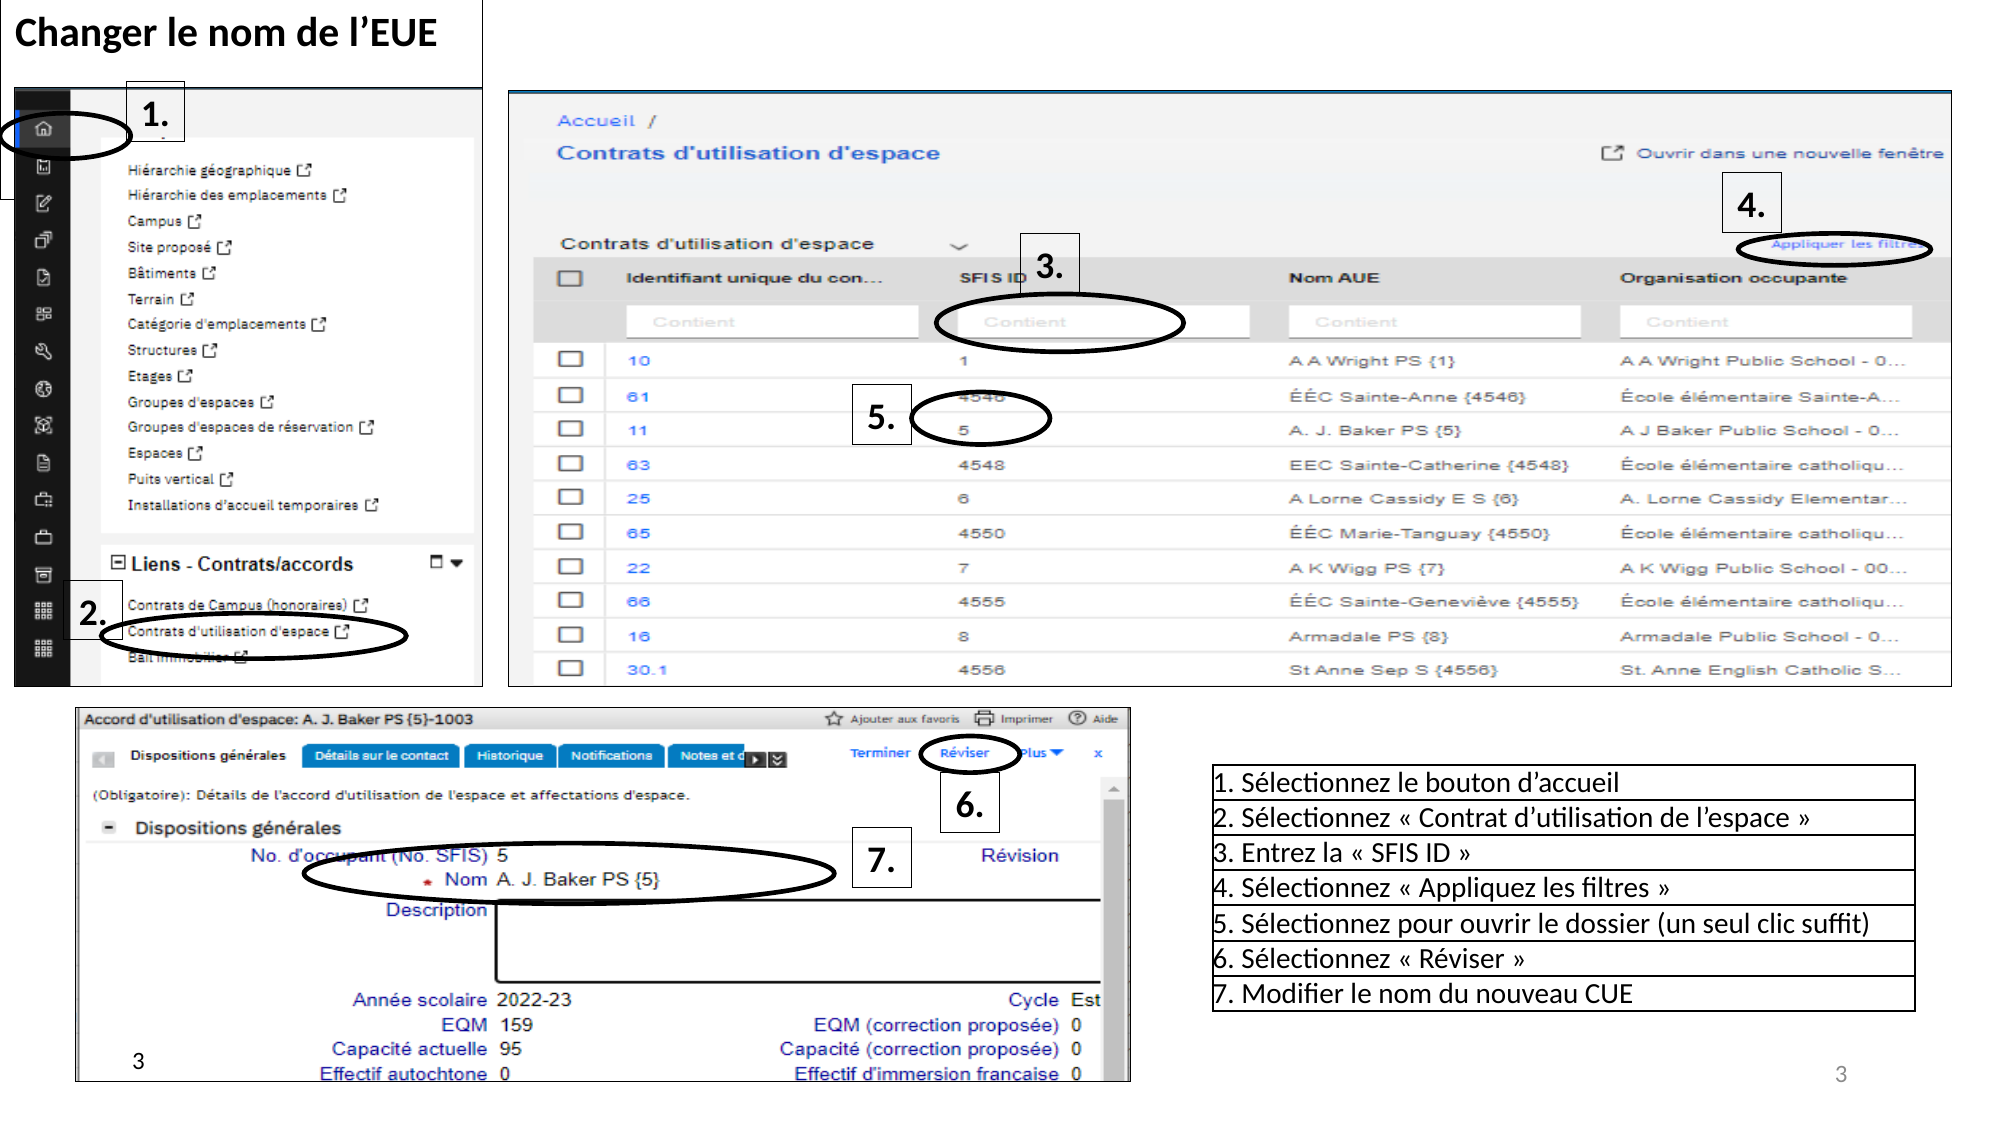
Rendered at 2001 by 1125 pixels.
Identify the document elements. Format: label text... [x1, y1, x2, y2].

table_cell 7. Modifier le nom du nouveau CUE [1214, 977, 1914, 1010]
table_cell 5. Sélectionnez pour ouvrir le dossier (un seul clic suffit) [1214, 906, 1914, 940]
table_header 1. Sélectionnez le bouton d’accueil [1214, 766, 1914, 799]
text_box 3 [75, 1082, 160, 1090]
slide_number 3 [1412, 1042, 1863, 1103]
table_cell 4. Sélectionnez « Appliquez les filtres » [1214, 871, 1914, 904]
title Changer le nom de l’EUE [0, 0, 483, 81]
table_cell 3. Entrez la « SFIS ID » [1214, 836, 1914, 869]
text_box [0, 81, 483, 687]
table_cell 2. Sélectionnez « Contrat d’utilisation de l’espace » [1214, 801, 1914, 834]
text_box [75, 707, 1131, 1082]
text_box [508, 90, 1952, 687]
table_cell 6. Sélectionnez « Réviser » [1214, 942, 1914, 975]
